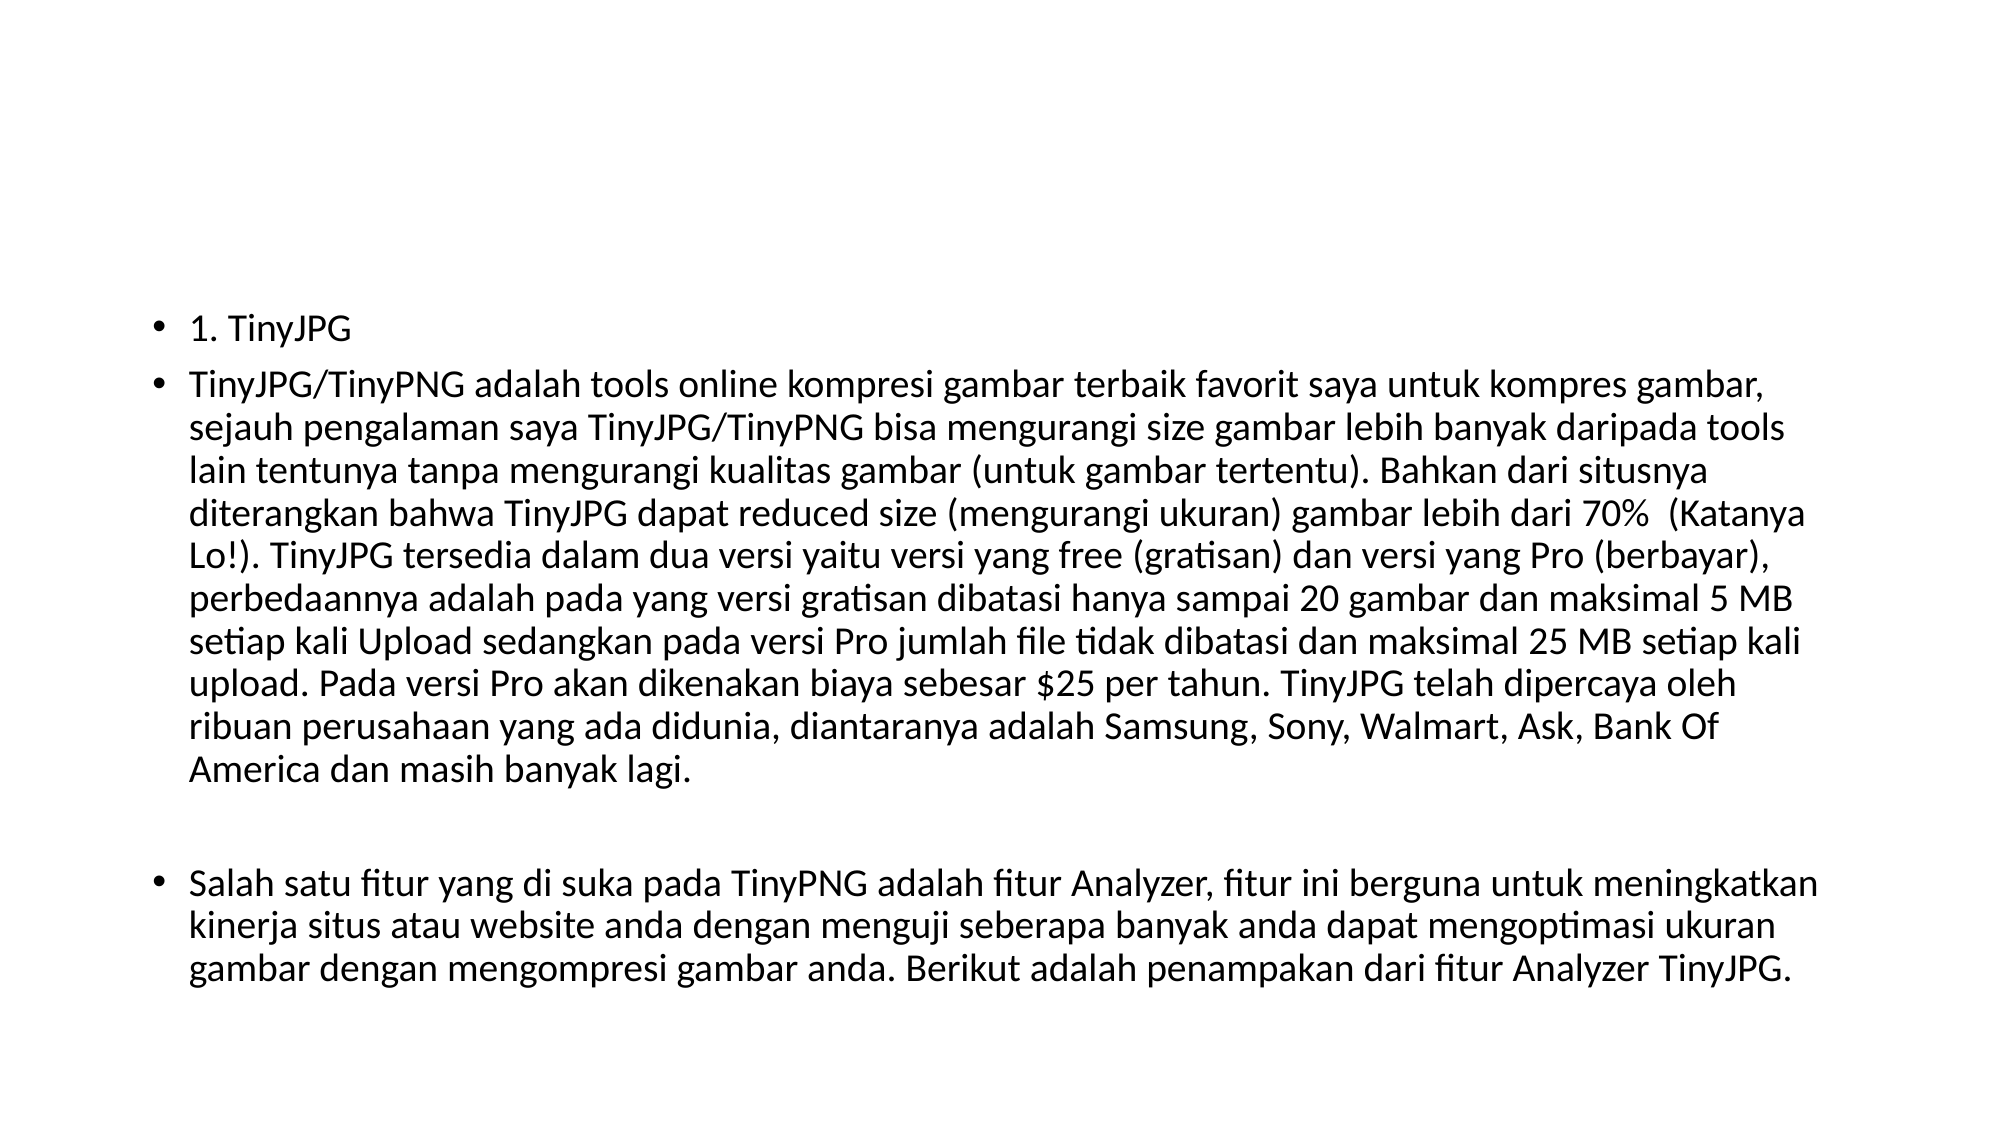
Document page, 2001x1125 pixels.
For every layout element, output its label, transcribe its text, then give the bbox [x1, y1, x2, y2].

list 1. TinyJPG TinyJPG/TinyPNG adalah tools online kompresi gambar terbaik favorit saya untuk kompres gambar, sejauh pengalaman saya TinyJPG/TinyPNG bisa mengurangi size gambar lebih banyak daripada tools lain tentunya tanpa mengurangi kualitas gambar (untuk gambar tertentu). Bahkan dari situsnya diterangkan bahwa TinyJPG dapat reduced size (mengurangi ukuran) gambar lebih dari 70% (Katanya Lo!). TinyJPG tersedia dalam dua versi yaitu versi yang free (gratisan) dan versi yang Pro (berbayar), perbedaannya adalah pada yang versi gratisan dibatasi hanya sampai 20 gambar dan maksimal 5 MB setiap kali Upload sedangkan pada versi Pro jumlah file tidak dibatasi dan maksimal 25 MB setiap kali upload. Pada versi Pro akan dikenakan biaya sebesar $25 per tahun. TinyJPG telah dipercaya oleh ribuan perusahaan yang ada didunia, diantaranya adalah Samsung, Sony, Walmart, Ask, Bank Of America dan masih banyak lagi. Salah satu fitur yang di suka pada TinyPNG adalah fitur Analyzer, fitur ini berguna untuk meningkatkan kinerja situs atau website anda dengan menguji seberapa banyak anda dapat mengoptimasi ukuran gambar dengan mengompresi gambar anda. Berikut adalah penampakan dari fitur Analyzer TinyJPG. [137, 299, 1863, 1014]
